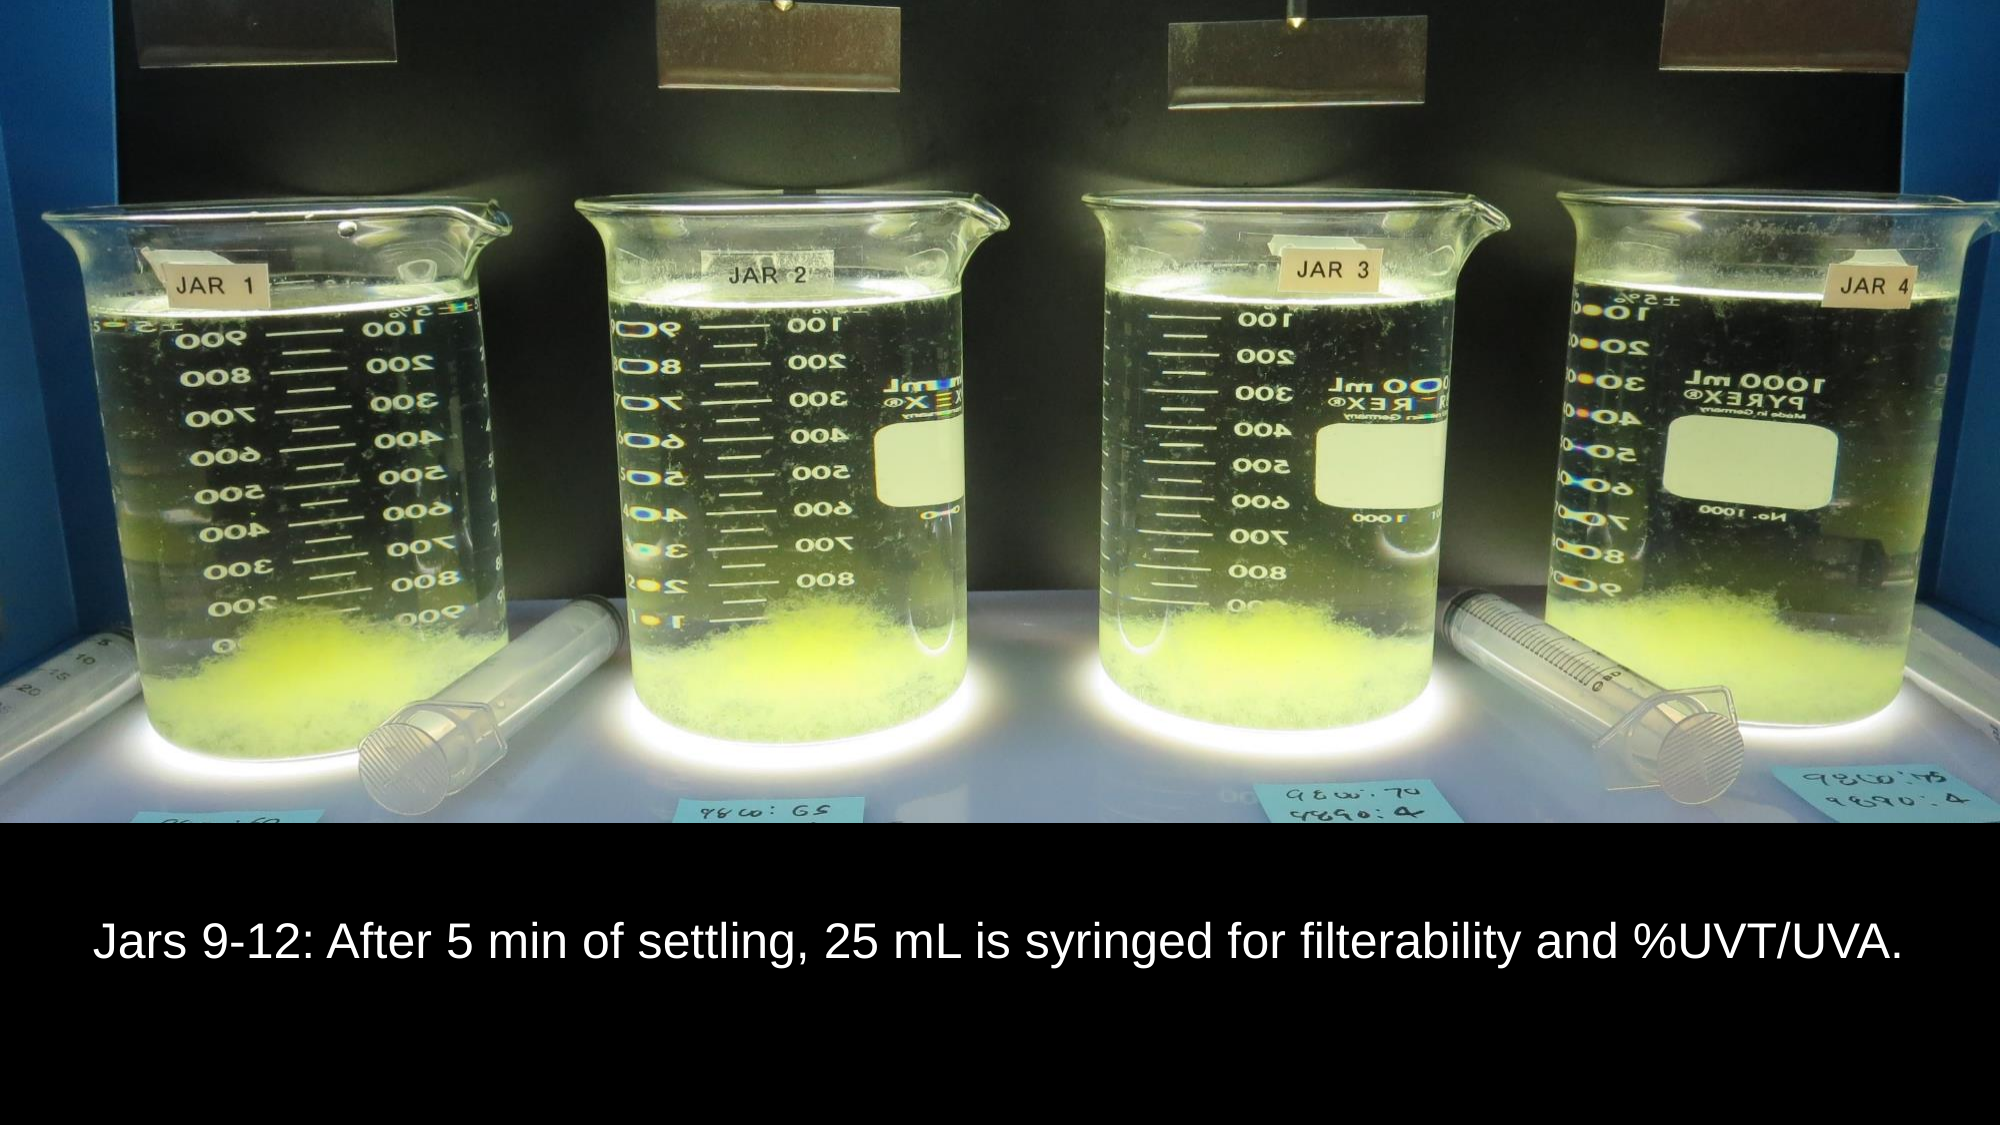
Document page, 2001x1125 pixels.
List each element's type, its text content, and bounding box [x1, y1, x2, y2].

title Jars 9-12: After 5 min of settling, 25 mL is syringed for filterability and %UVT/UVA. [62, 850, 1950, 1034]
picture [0, 0, 2000, 823]
text_box [0, 823, 2000, 1125]
